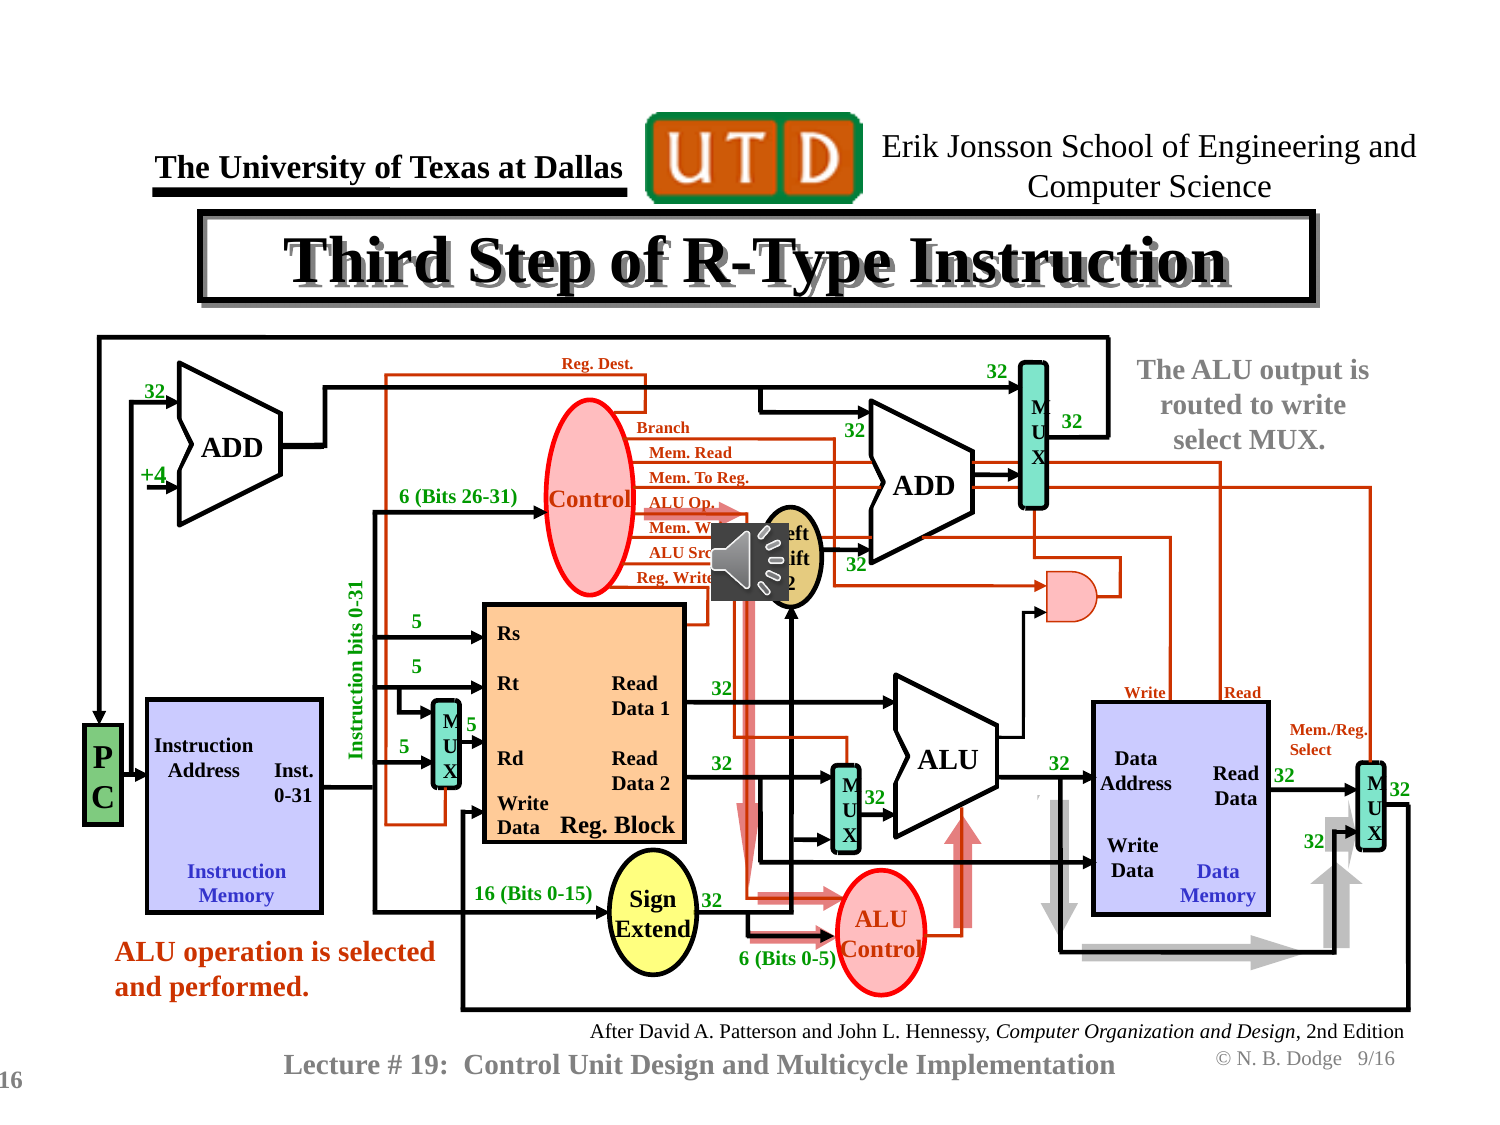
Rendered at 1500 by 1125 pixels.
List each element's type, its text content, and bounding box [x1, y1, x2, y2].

footer Lecture # 19: Control Unit Design and Multicycle Implementation [212, 1037, 1188, 1088]
picture [709, 522, 791, 603]
picture [645, 112, 863, 204]
text_box After David A. Patterson and John L. Hennessy, Computer Organization and Design, 2nd Edition [575, 1019, 1425, 1050]
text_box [84, 336, 1438, 1011]
title Third Step of R-Type Instruction [197, 209, 1316, 303]
